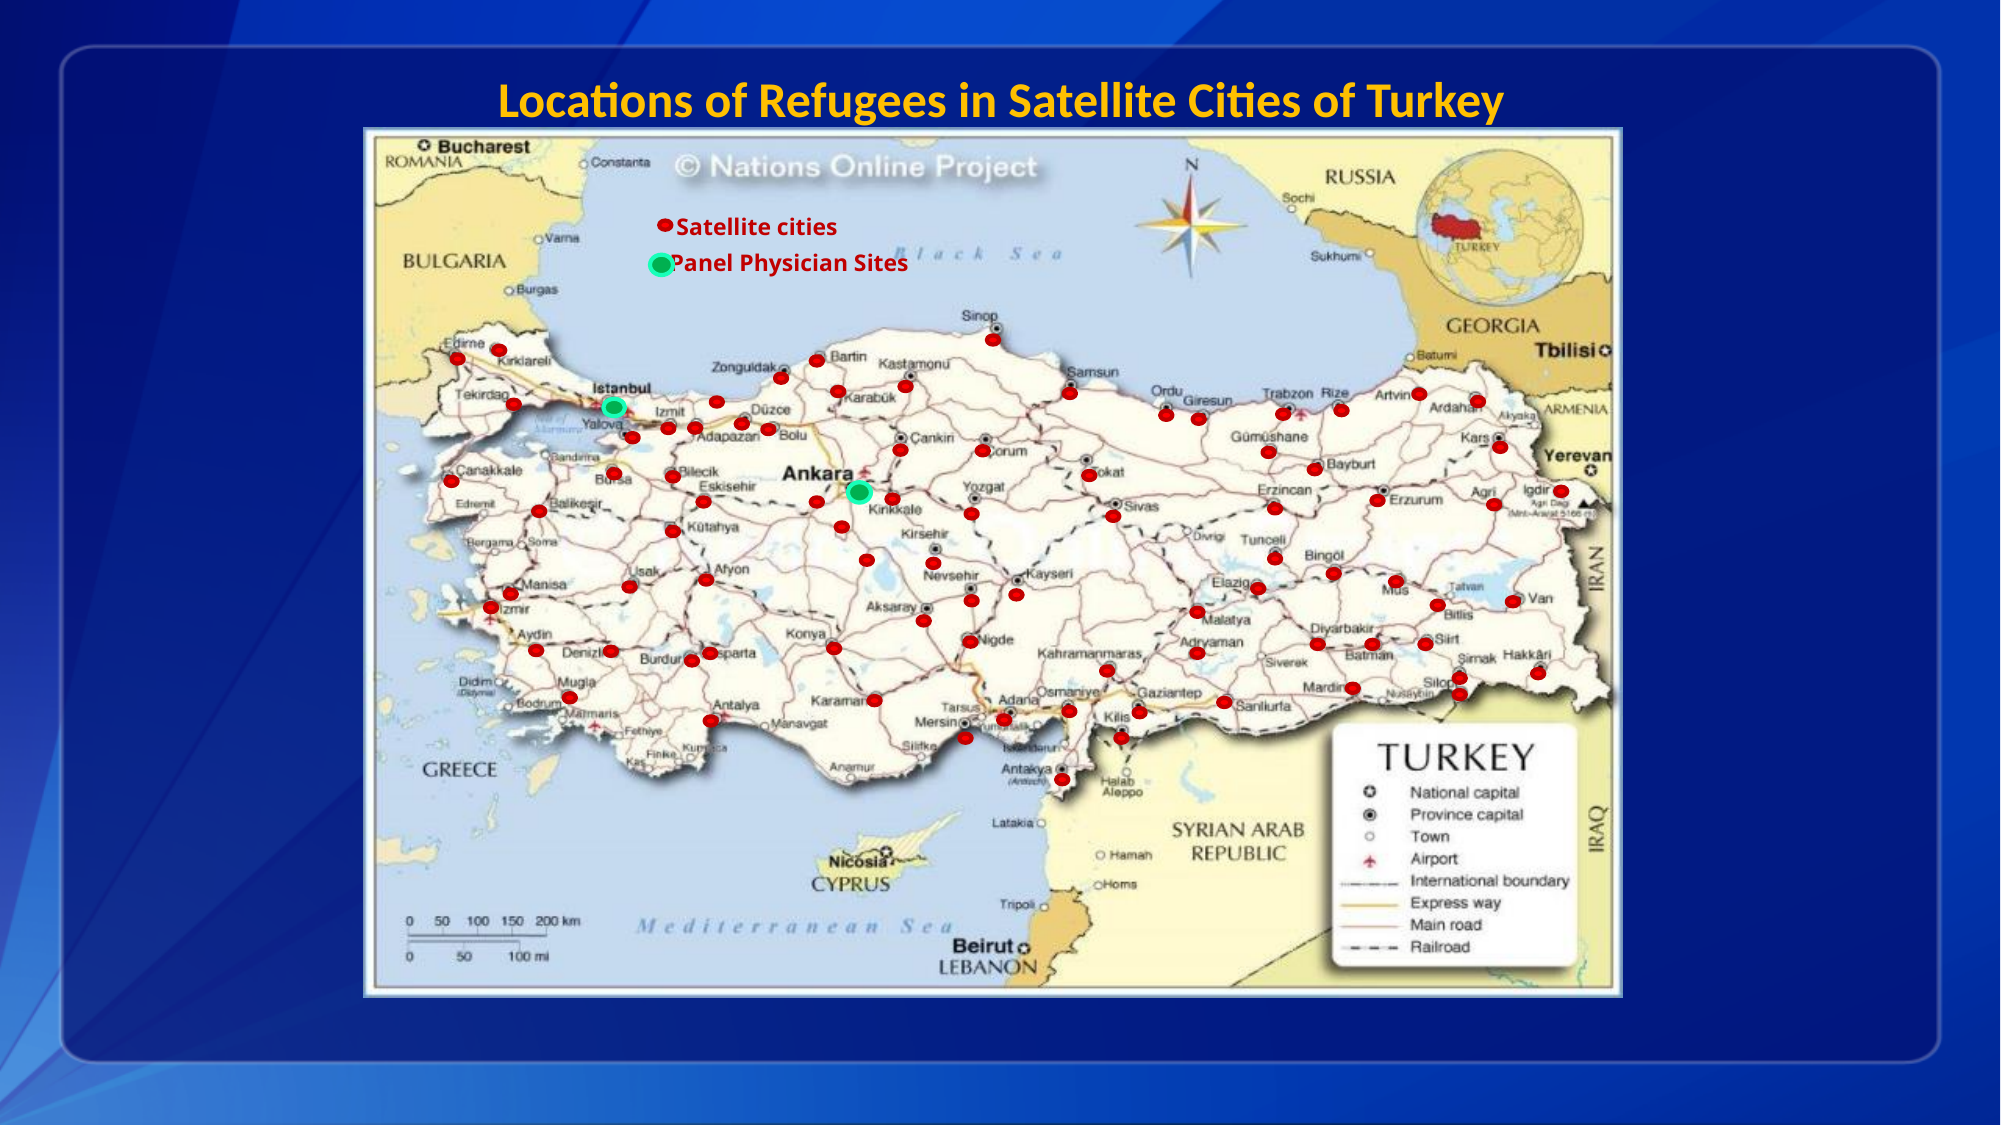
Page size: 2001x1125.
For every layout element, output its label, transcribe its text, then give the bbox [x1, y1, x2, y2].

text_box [362, 127, 1624, 998]
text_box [445, 205, 1568, 785]
text_box Locations of Refugees in Satellite Cities of Turkey [409, 60, 1594, 126]
picture [0, 0, 2001, 1125]
